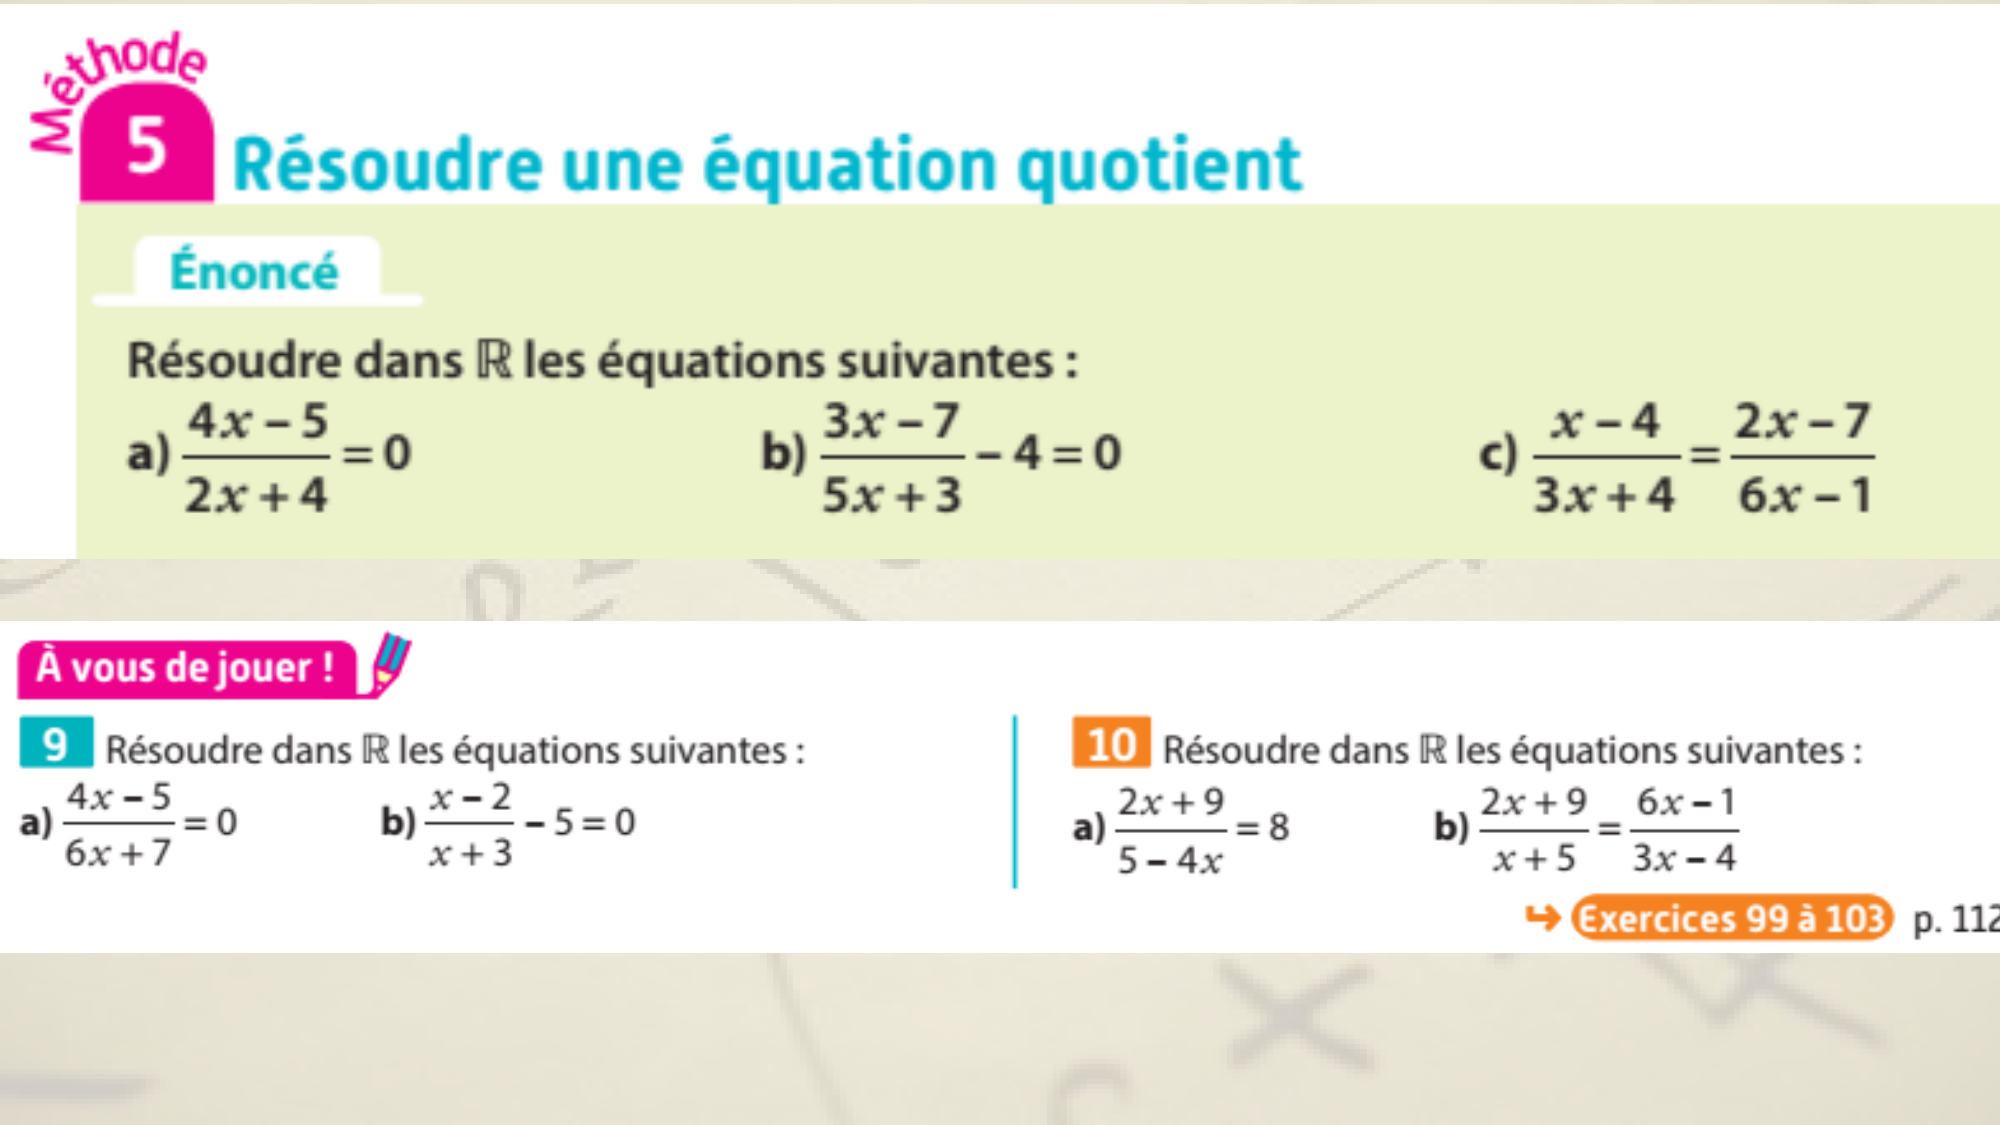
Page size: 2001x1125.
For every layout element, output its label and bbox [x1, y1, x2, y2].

picture [0, 4, 2000, 559]
picture [0, 621, 2000, 953]
